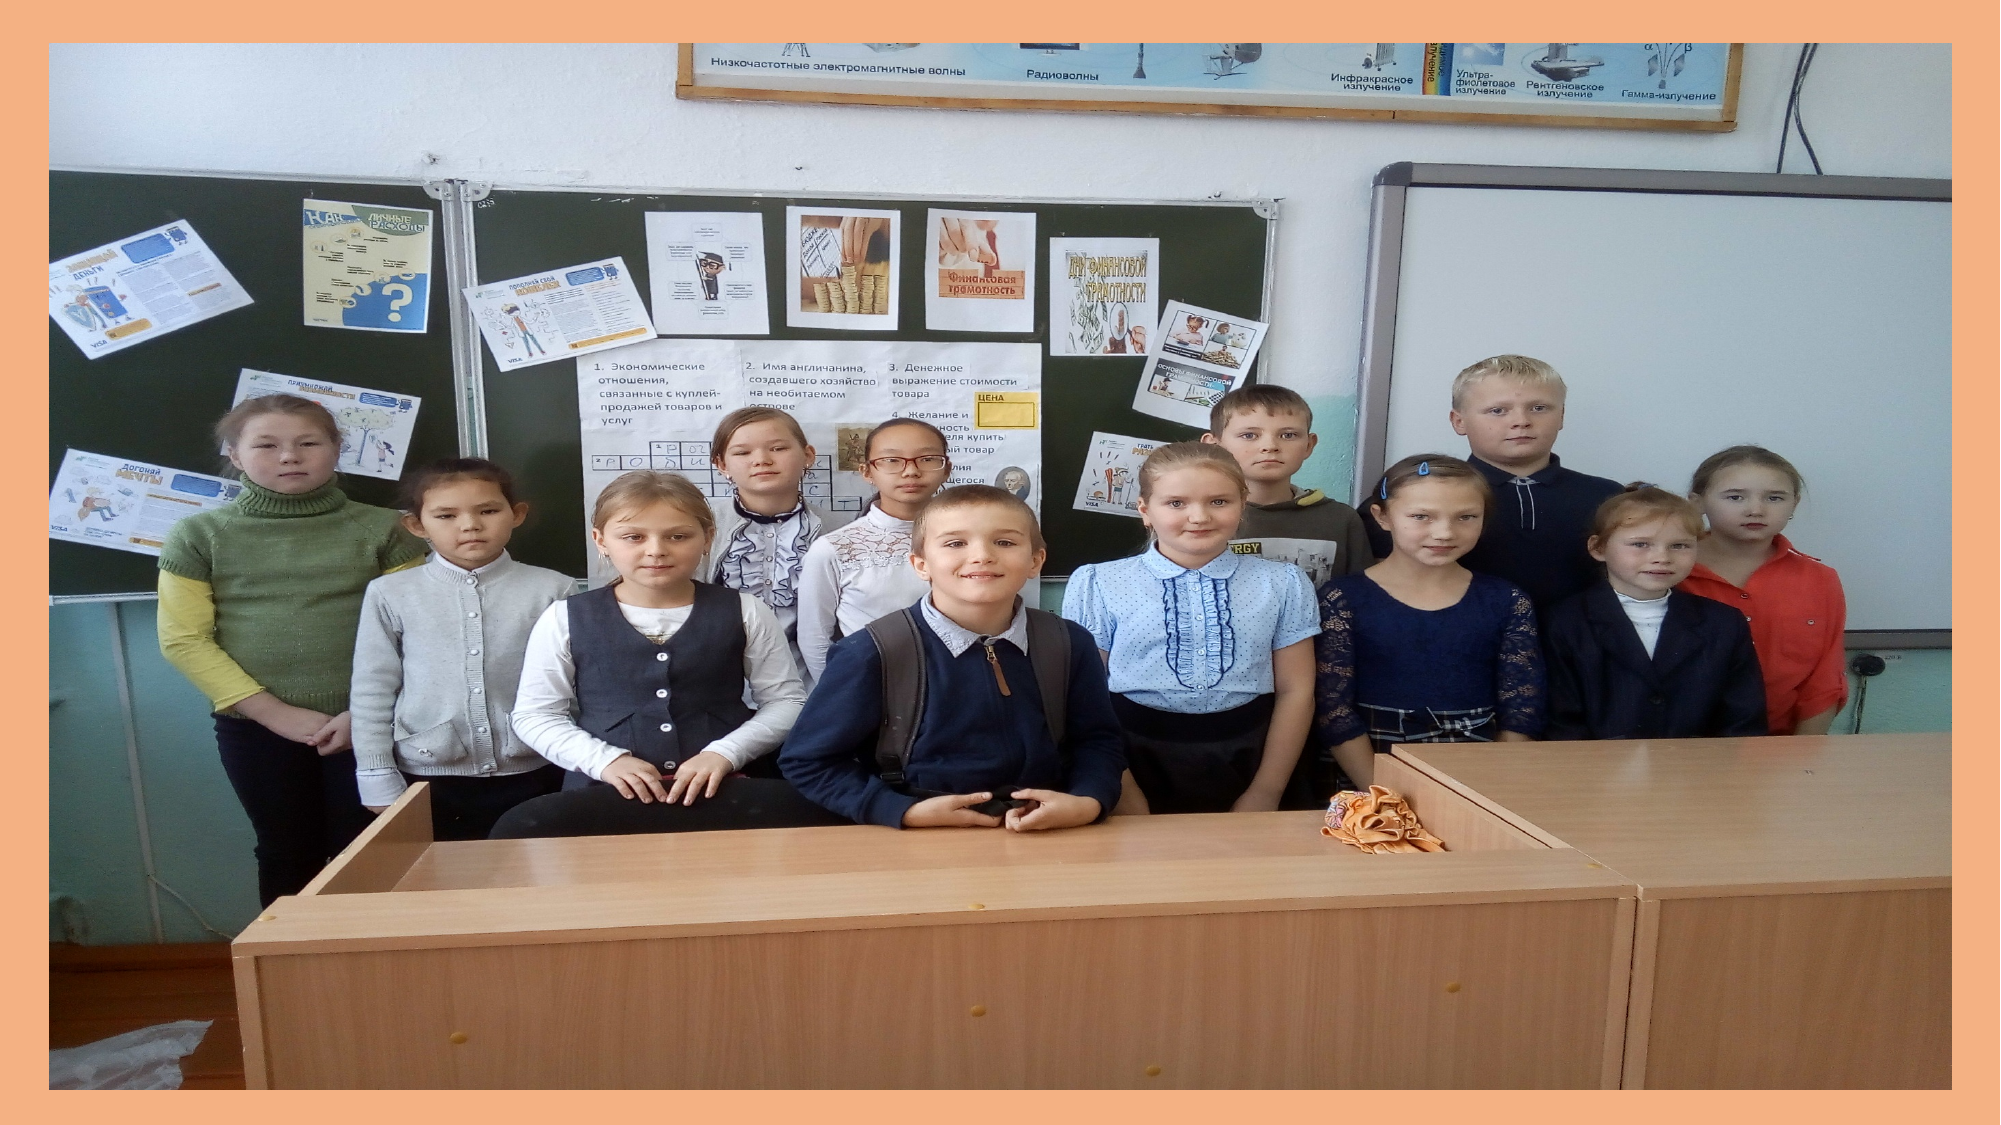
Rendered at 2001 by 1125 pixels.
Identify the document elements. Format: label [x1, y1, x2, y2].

list [49, 43, 1952, 1090]
